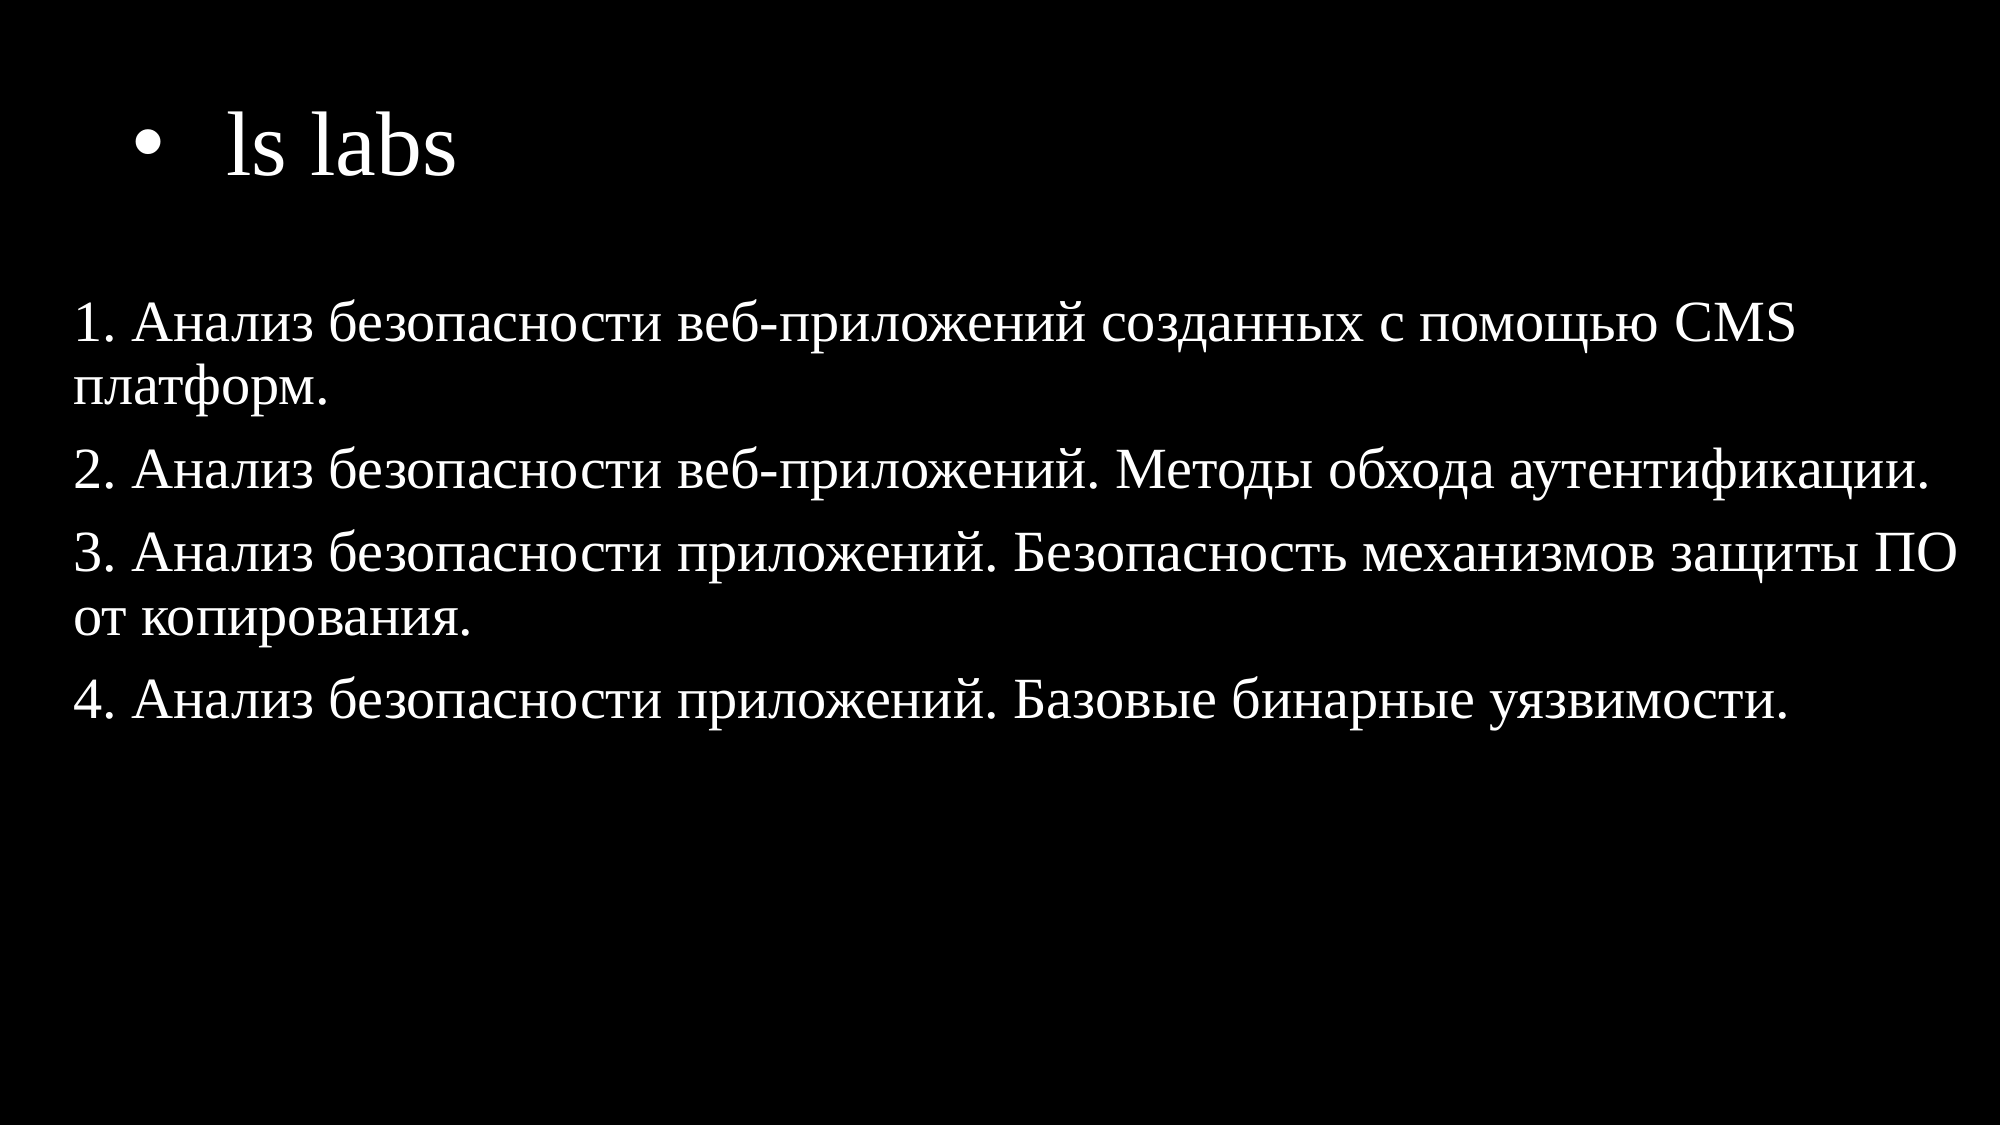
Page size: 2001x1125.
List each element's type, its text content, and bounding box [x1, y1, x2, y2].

title ls labs [117, 37, 1843, 255]
list 1. Анализ безопасности веб-приложений созданных с помощью CMS платформ. 2. Анализ безопасности веб-приложений. Методы обхода аутентификации. 3. Анализ безопасности приложений. Безопасность механизмов защиты ПО от копирования. 4. Анализ безопасности приложений. Базовые бинарные уязвимости. [58, 283, 1983, 1125]
